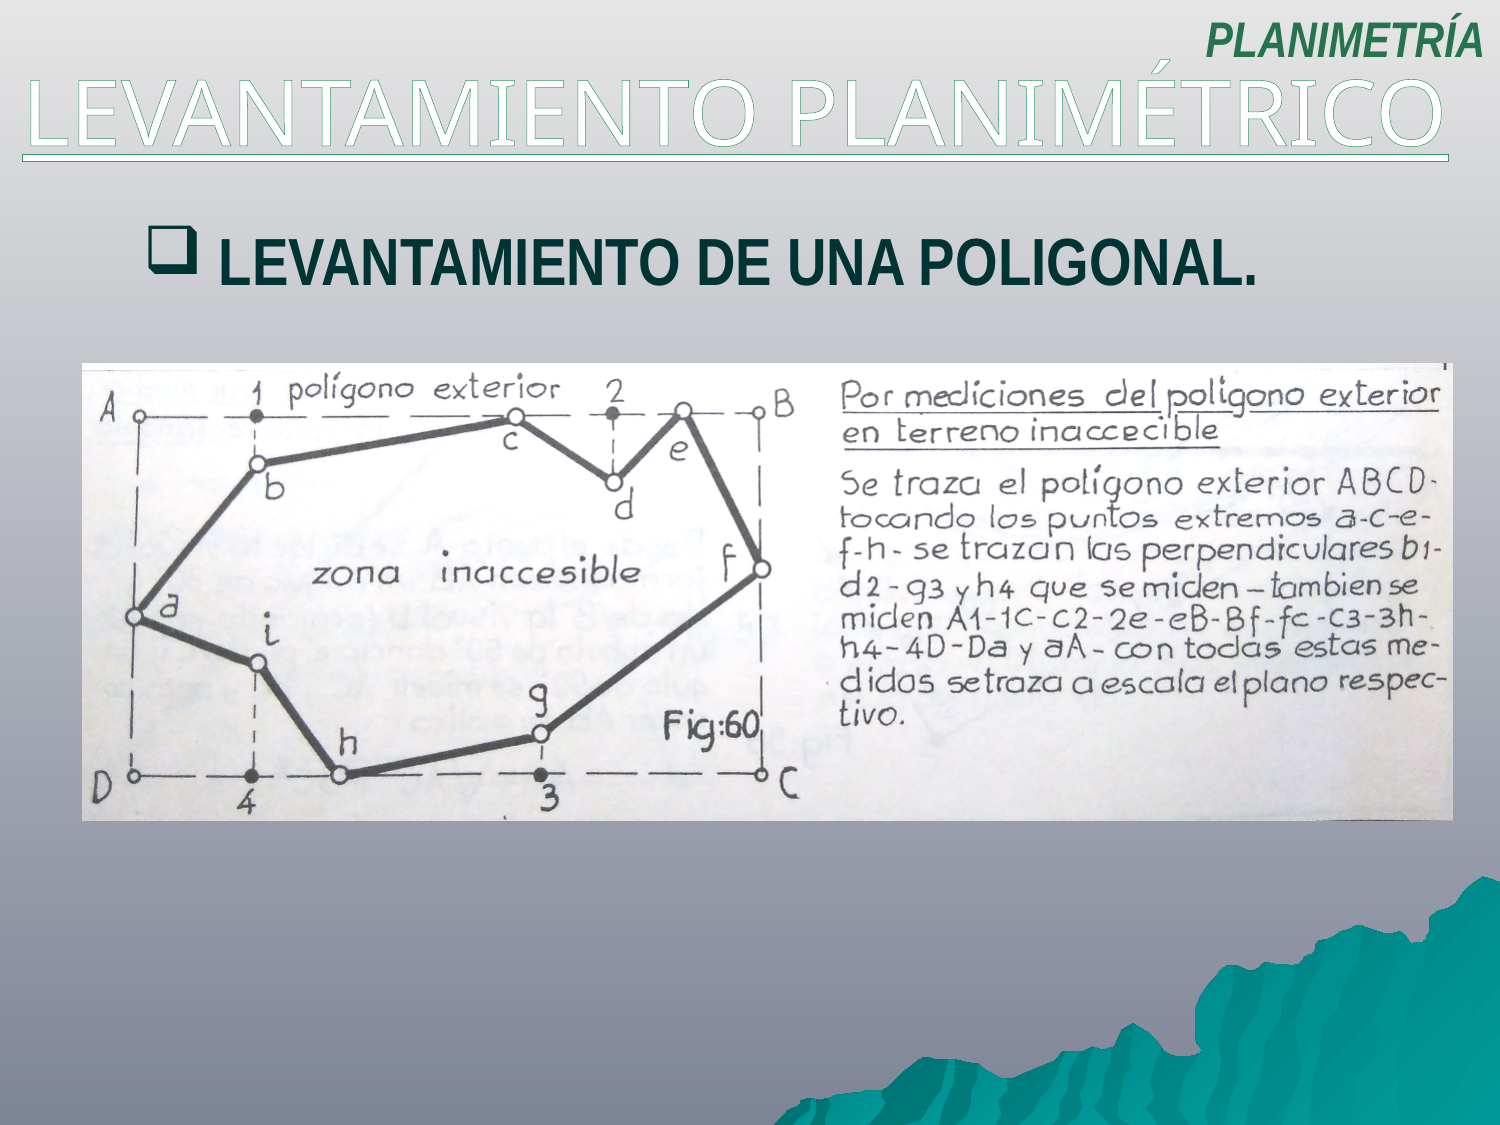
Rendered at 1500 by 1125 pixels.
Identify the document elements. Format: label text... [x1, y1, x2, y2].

text_box LEVANTAMIENTO PLANIMÉTRICO [7, 46, 1464, 172]
text_box PLANIMETRÍA [410, 0, 1500, 75]
text_box LEVANTAMIENTO DE UNA POLIGONAL. [128, 210, 1500, 306]
picture [81, 363, 1453, 821]
